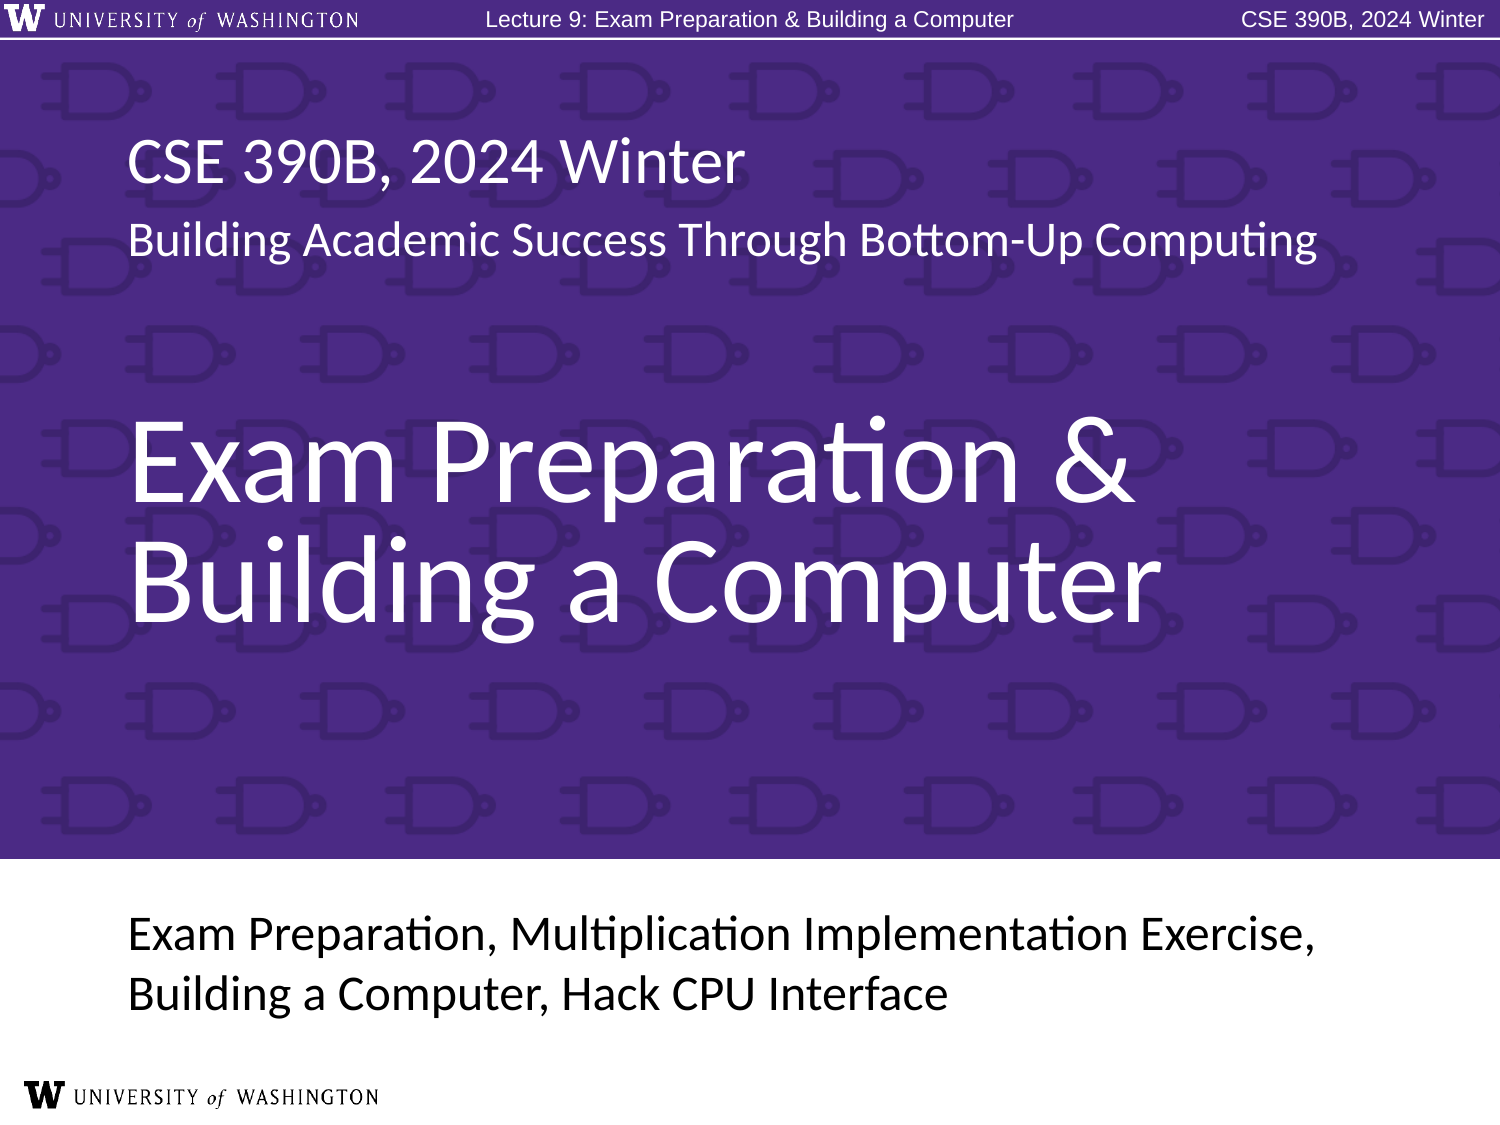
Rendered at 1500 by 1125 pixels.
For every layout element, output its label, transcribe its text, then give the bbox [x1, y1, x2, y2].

picture [0, 40, 1500, 859]
picture [4, 4, 358, 32]
title Exam Preparation & Building a Computer [112, 398, 1388, 693]
picture [24, 1081, 378, 1109]
subtitle Exam Preparation, Multiplication Implementation Exercise, Building a Computer, Hack CPU Interface [112, 856, 1388, 1065]
